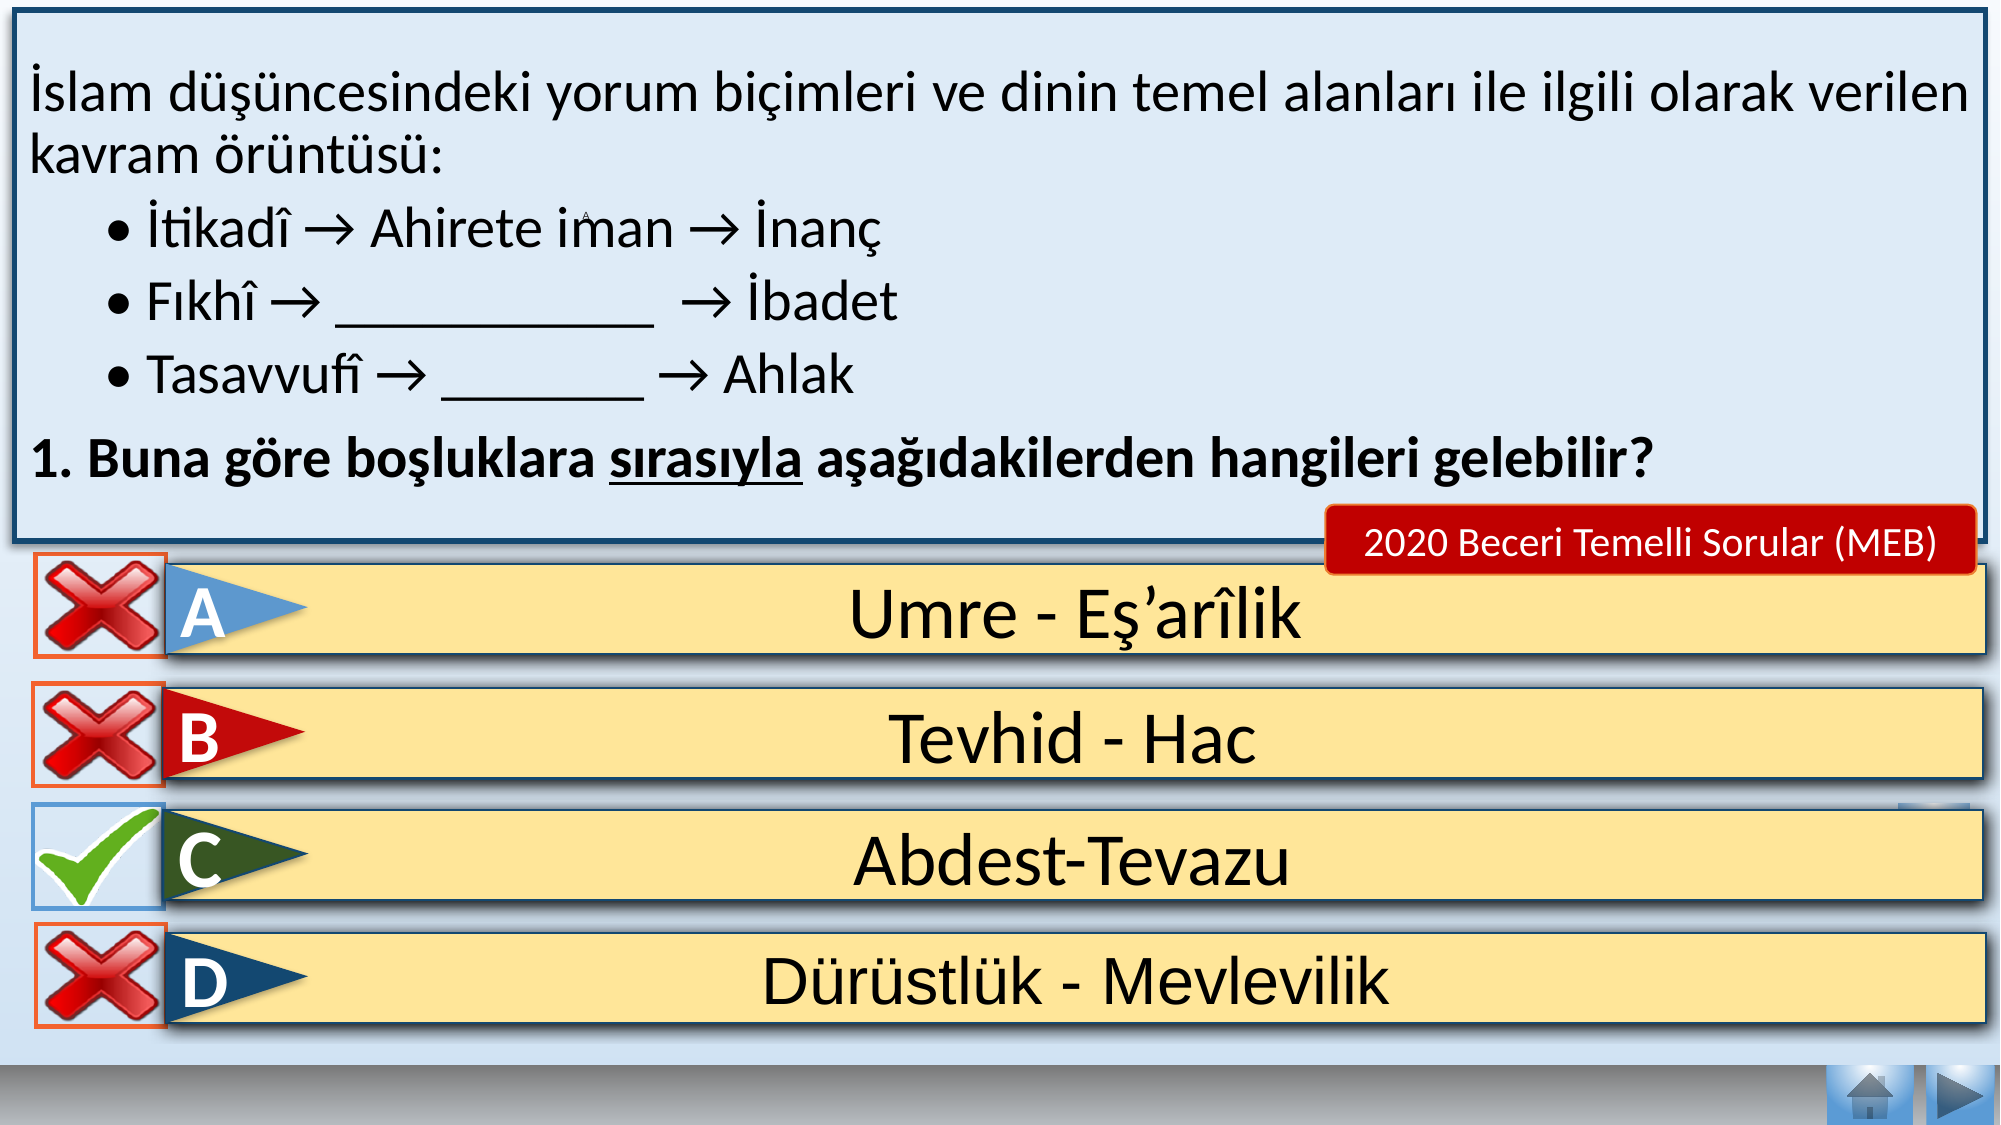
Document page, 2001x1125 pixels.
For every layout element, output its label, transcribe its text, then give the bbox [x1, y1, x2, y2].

text_box [1995, 1065, 2000, 1125]
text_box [165, 563, 1986, 654]
text_box A [582, 209, 600, 222]
text_box [35, 553, 159, 658]
text_box [1826, 1065, 1914, 1125]
text_box İslam düşüncesindeki yorum biçimleri ve dinin temel alanları ile ilgili olarak verilen kavram örüntüsü: • İtikadî → Ahirete iman → İnanç • Fıkhî → ___________ → İbadet • Tasavvufî → _______ → Ahlak 1. Buna göre boşluklara sırasıyla aşağıdakilerden hangileri gelebilir? [14, 75, 1986, 542]
text_box 2020 Beceri Temelli Sorular (MEB) [1324, 503, 1978, 563]
text_box [32, 682, 153, 787]
text_box [1914, 1065, 1925, 1125]
text_box [0, 0, 2000, 75]
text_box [166, 932, 1986, 1024]
text_box [32, 804, 153, 909]
text_box [0, 1065, 1826, 1125]
text_box [1925, 1065, 1995, 1125]
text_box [163, 810, 1983, 901]
text_box [35, 923, 161, 1027]
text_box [163, 688, 1983, 779]
